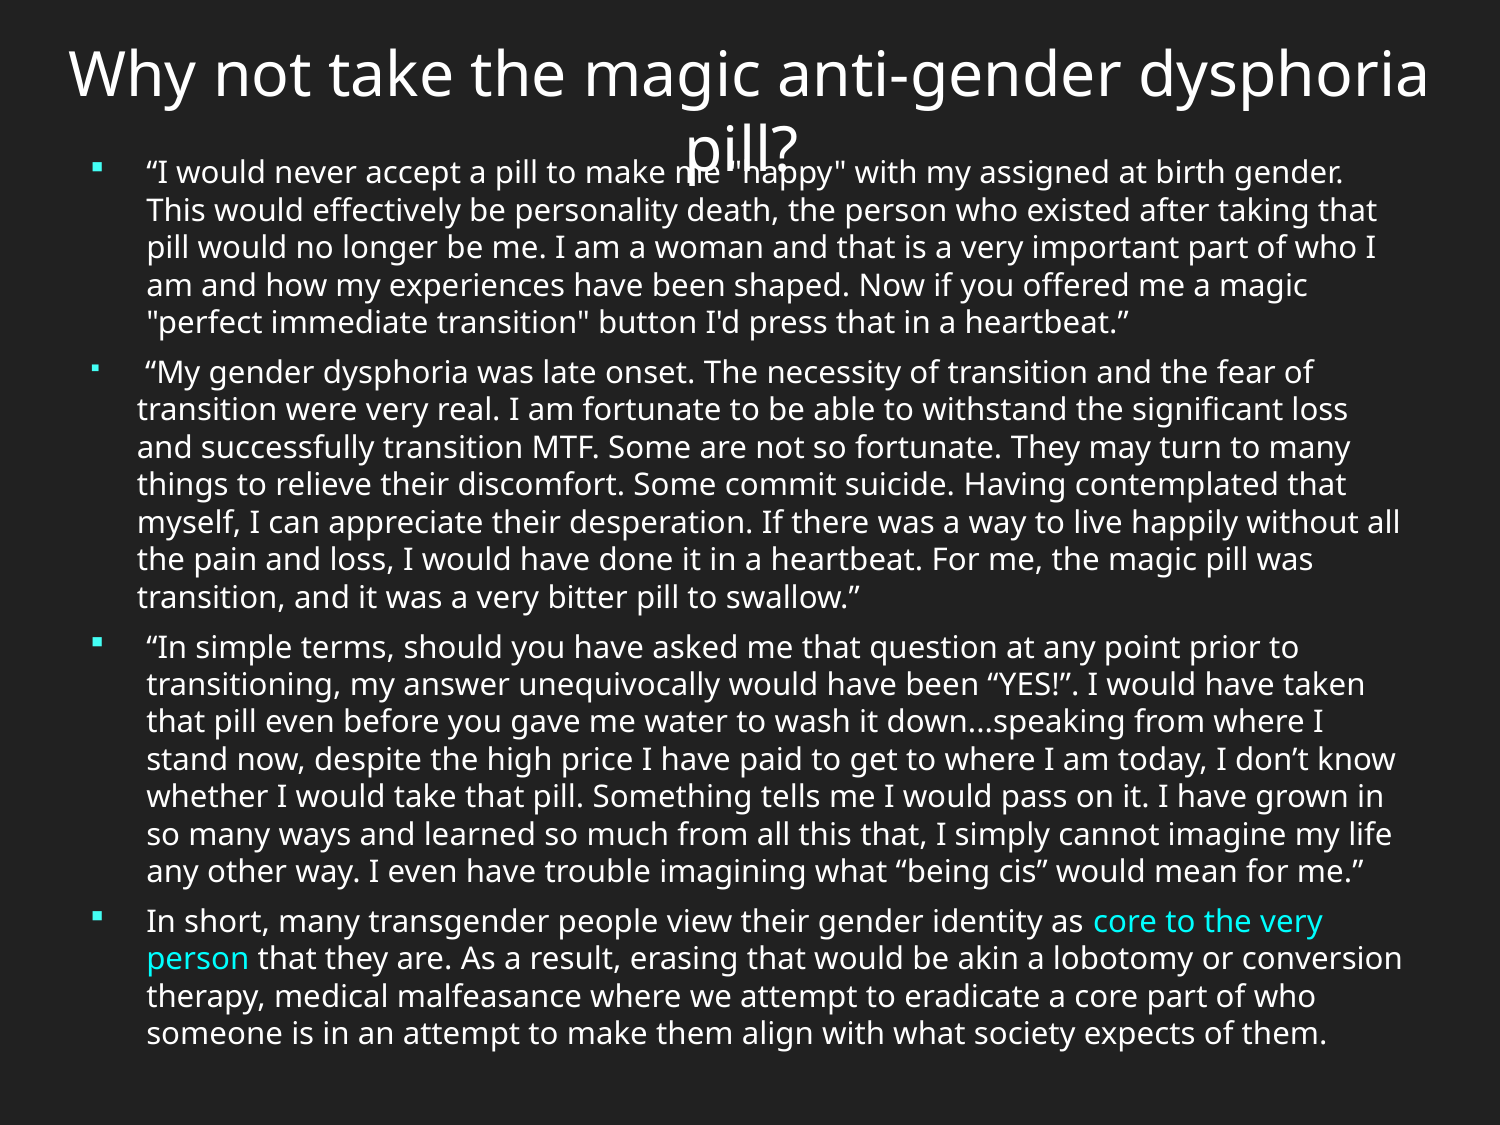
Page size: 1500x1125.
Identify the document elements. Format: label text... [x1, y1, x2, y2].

text_box Why not take the magic anti-gender dysphoria pill? [0, 26, 1500, 123]
text_box “I would never accept a pill to make me "happy" with my assigned at birth gender. This would effectively be personality death, the person who existed after taking that pill would no longer be me. I am a woman and that is a very important part of who I am and how my experiences have been shaped. Now if you offered me a magic "perfect immediate transition" button I'd press that in a heartbeat.” “My gender dysphoria was late onset. The necessity of transition and the fear of transition were very real. I am fortunate to be able to withstand the significant loss and successfully transition MTF. Some are not so fortunate. They may turn to many things to relieve their discomfort. Some commit suicide. Having contemplated that myself, I can appreciate their desperation. If there was a way to live happily without all the pain and loss, I would have done it in a heartbeat. For me, the magic pill was transition, and it was a very bitter pill to swallow.” “In simple terms, should you have asked me that question at any point prior to transitioning, my answer unequivocally would have been “YES!”. I would have taken that pill even before you gave me water to wash it down...speaking from where I stand now, despite the high price I have paid to get to where I am today, I don’t know whether I would take that pill. Something tells me I would pass on it. I have grown in so many ways and learned so much from all this that, I simply cannot imagine my life any other way. I even have trouble imagining what “being cis” would mean for me.” In short, many transgender people view their gender identity as core to the very person that they are. As a result, erasing that would be akin a lobotomy or conversion therapy, medical malfeasance where we attempt to eradicate a core part of who someone is in an attempt to make them align with what society expects of them. [74, 144, 1425, 1046]
